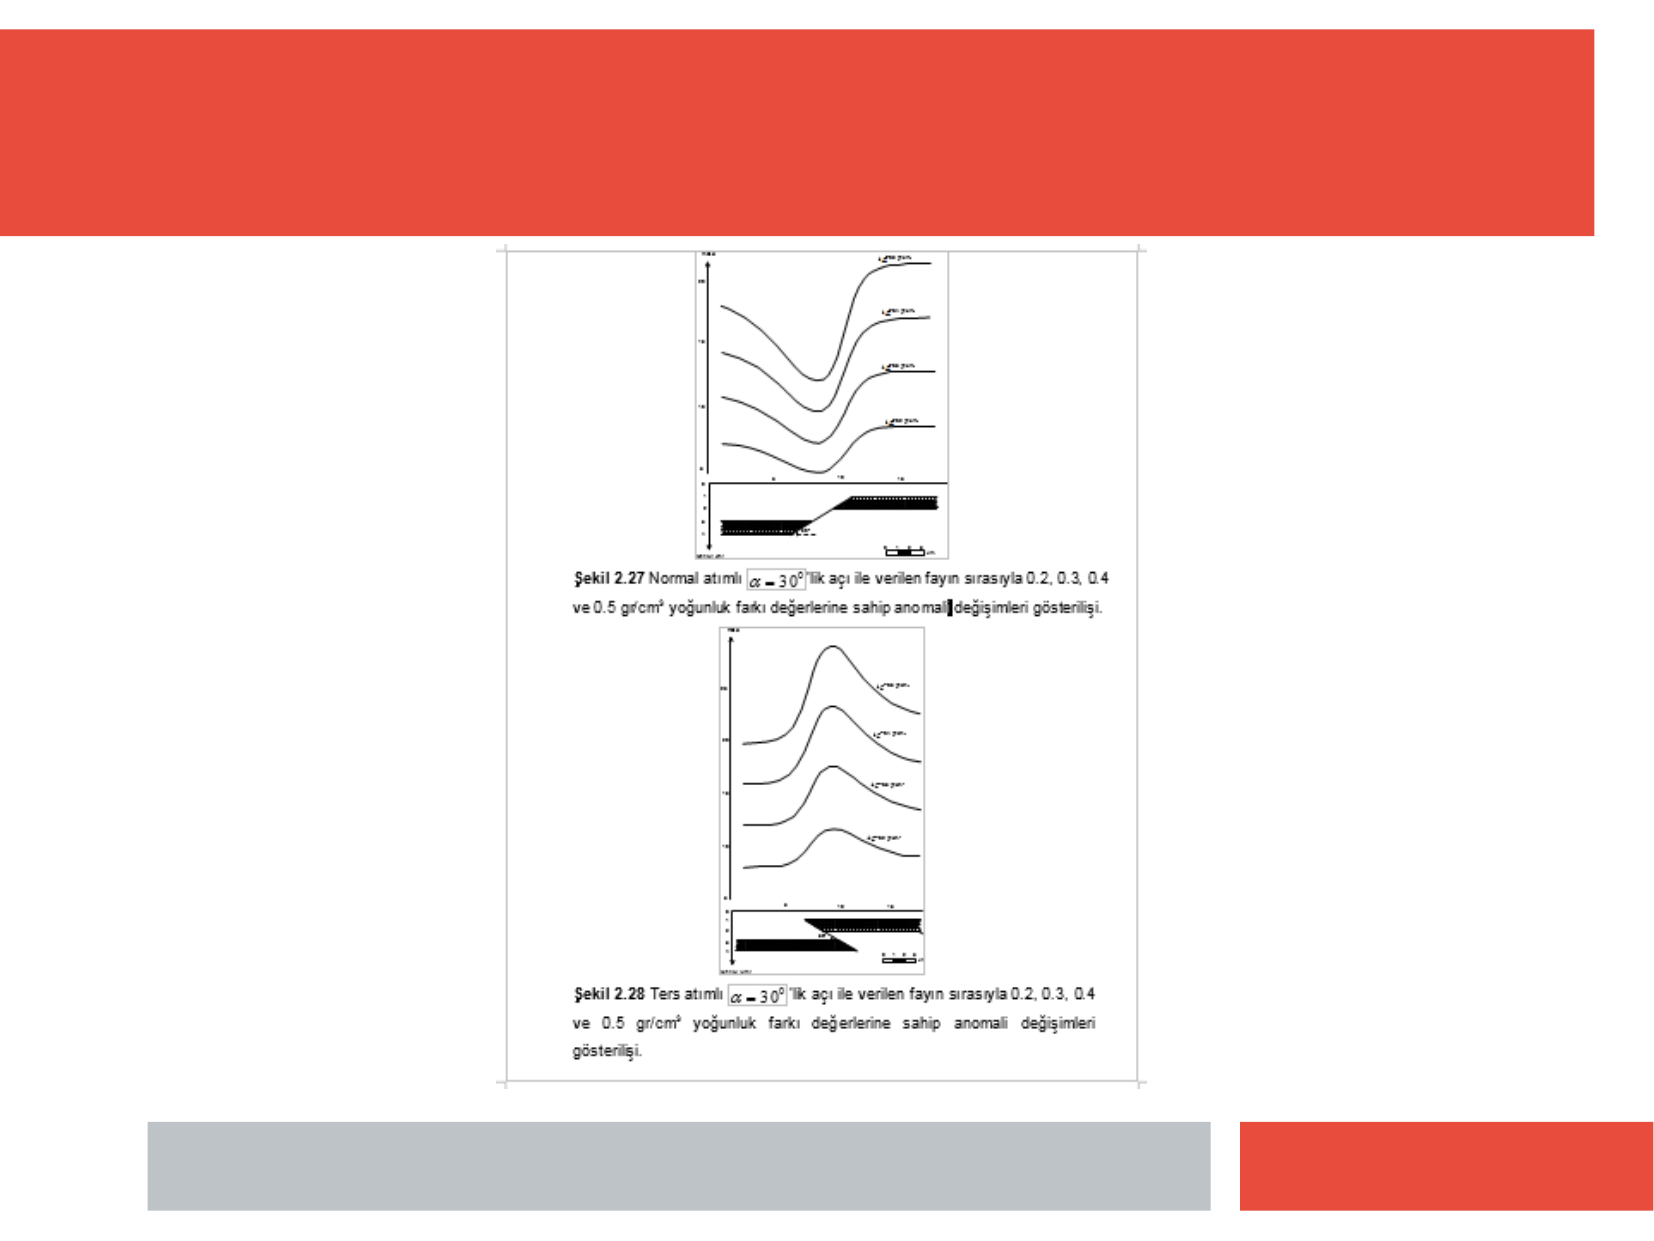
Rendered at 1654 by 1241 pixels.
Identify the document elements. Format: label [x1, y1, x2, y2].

picture [496, 244, 1147, 1090]
